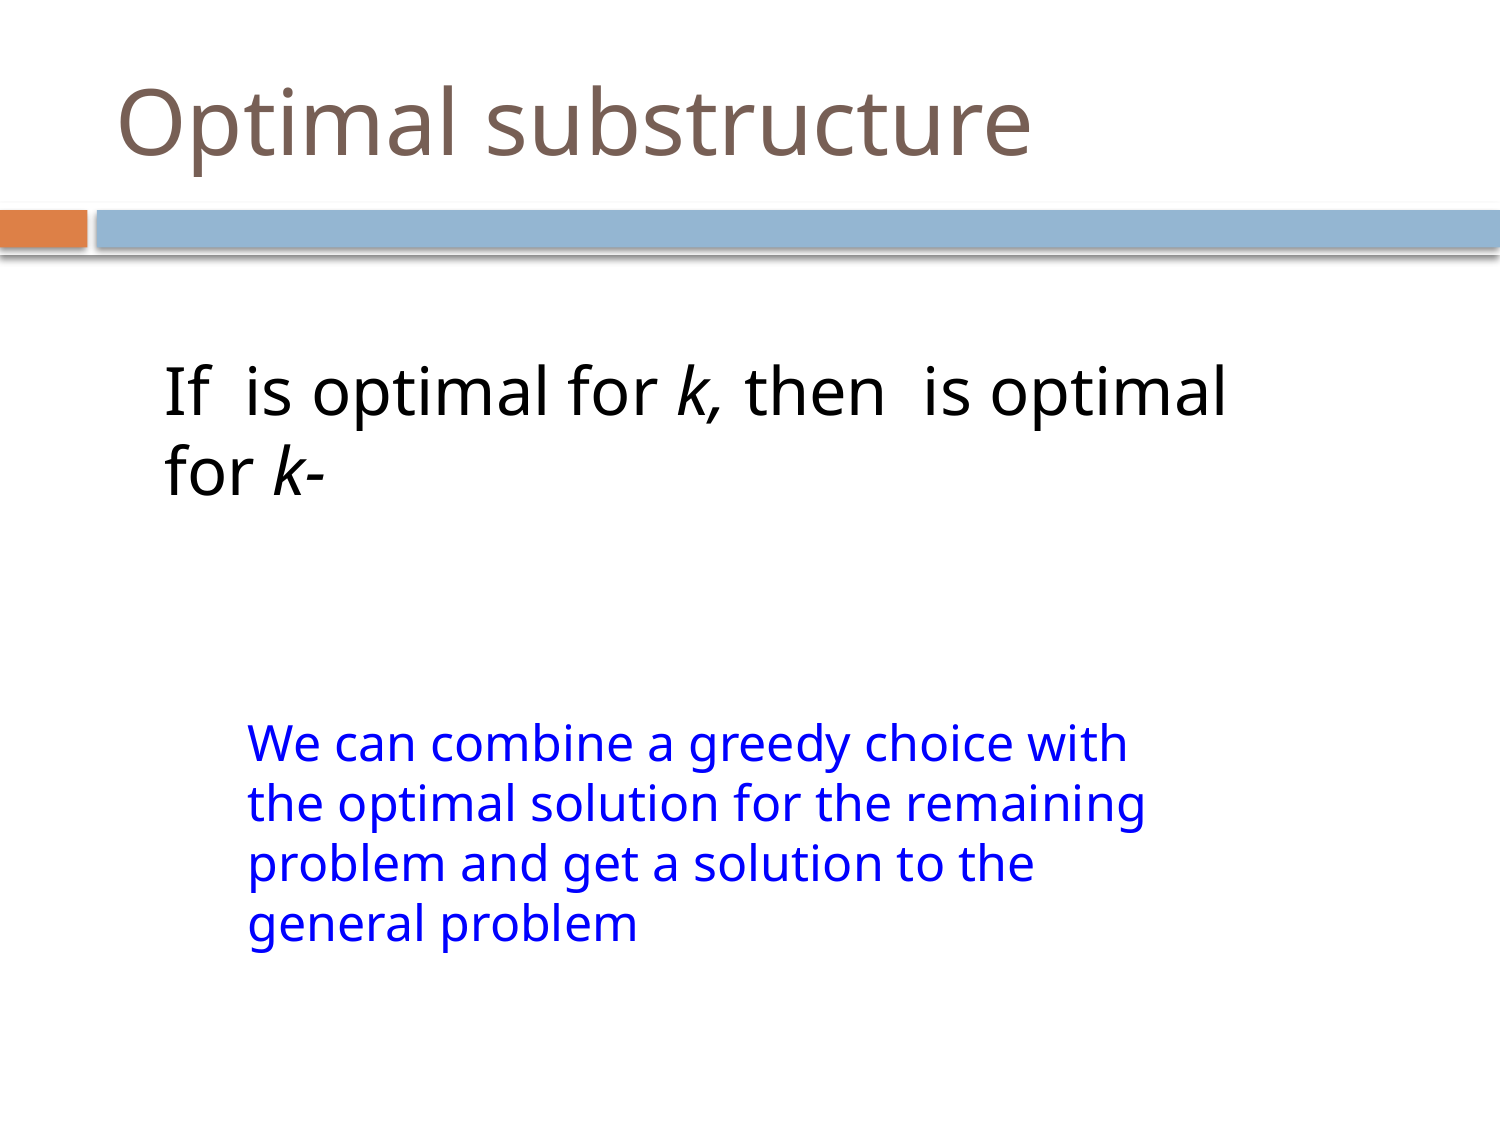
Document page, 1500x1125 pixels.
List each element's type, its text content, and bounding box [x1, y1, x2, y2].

text_box We can combine a greedy choice with the optimal solution for the remaining problem and get a solution to the general problem [232, 704, 1196, 960]
title Optimal substructure [100, 37, 1438, 200]
